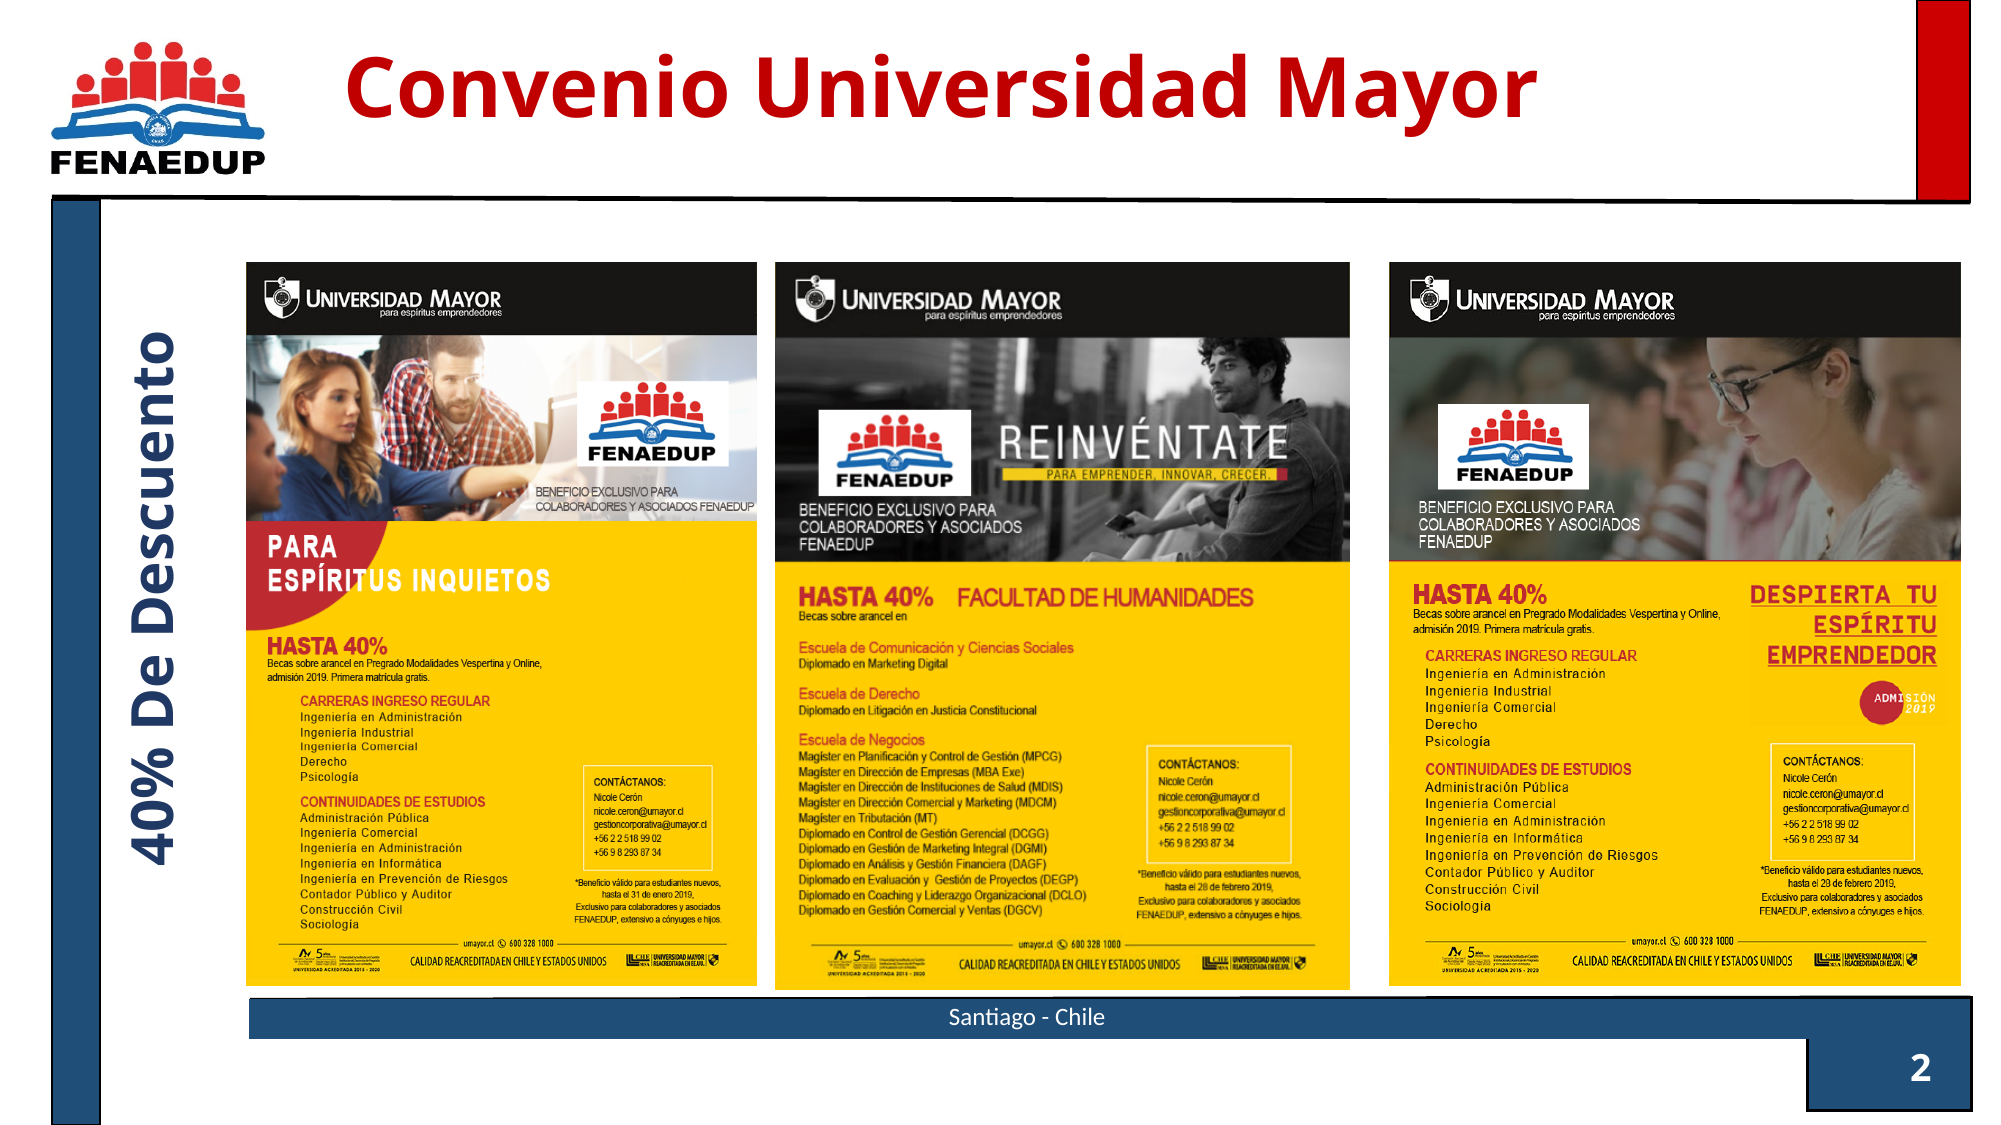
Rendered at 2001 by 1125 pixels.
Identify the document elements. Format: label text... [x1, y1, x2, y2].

picture [245, 262, 757, 986]
picture [1389, 262, 1961, 986]
text_box 40% De Descuento [108, 315, 193, 881]
picture [775, 262, 1350, 990]
picture [29, 38, 288, 184]
title Convenio Universidad Mayor [246, 38, 1659, 156]
